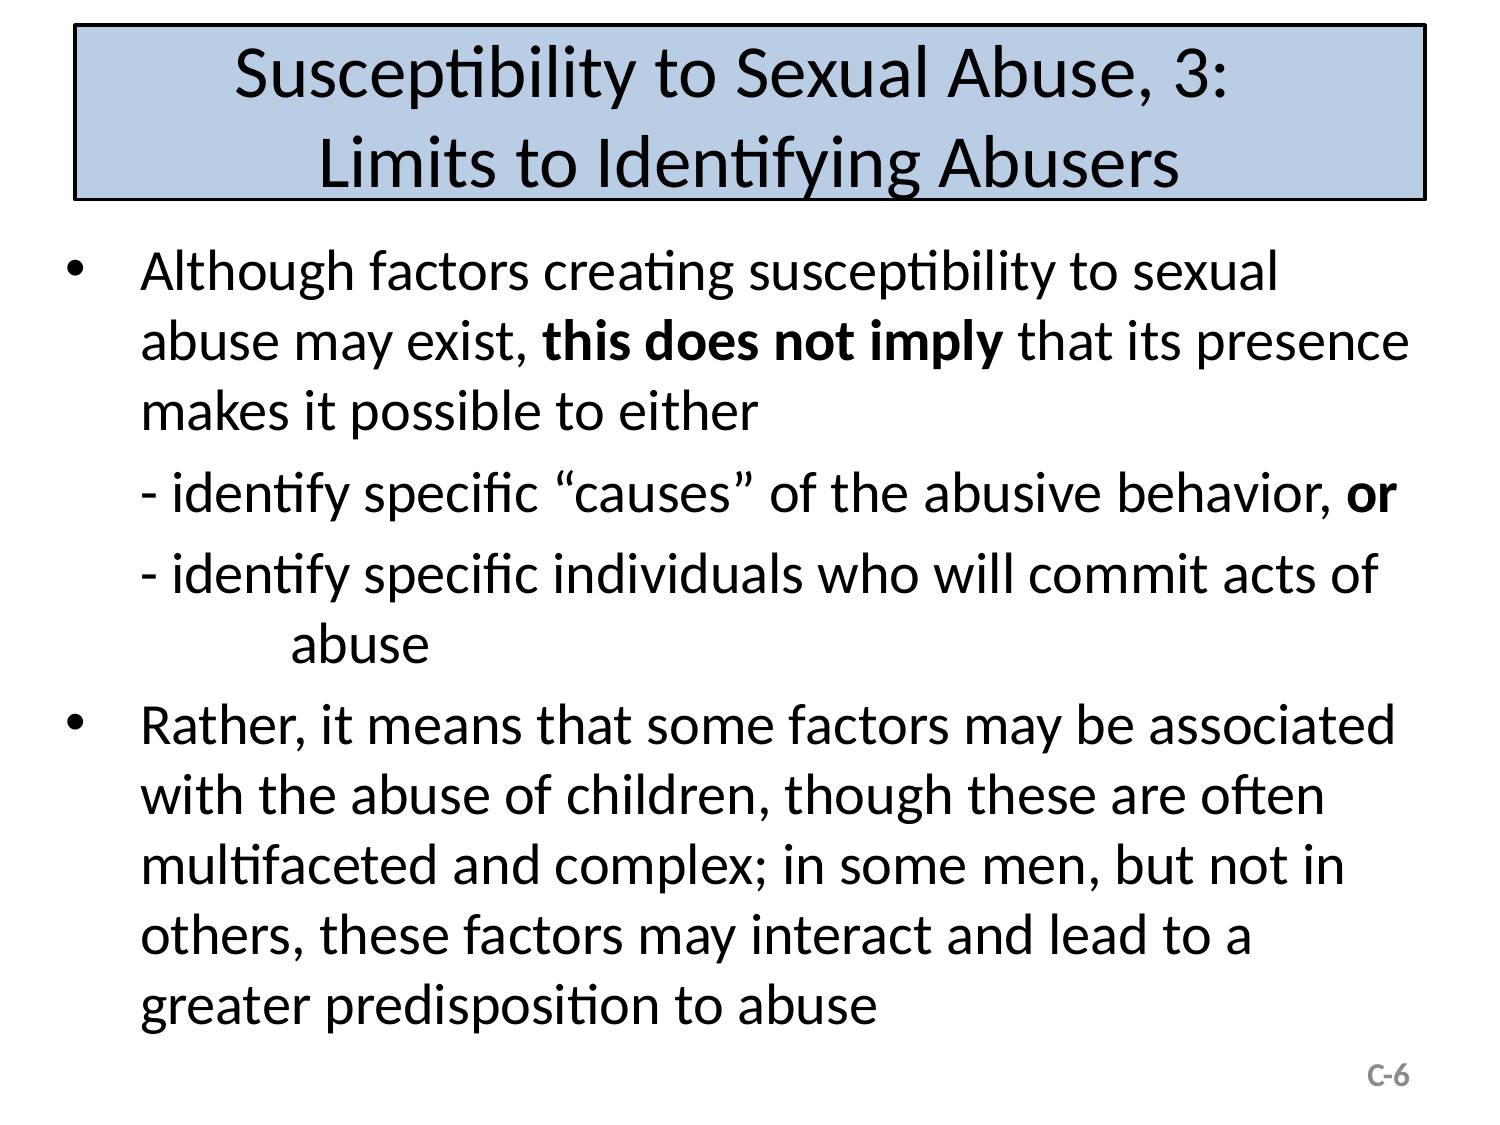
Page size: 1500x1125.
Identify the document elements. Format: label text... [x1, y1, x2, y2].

list Although factors creating susceptibility to sexual abuse may exist, this does not imply that its presence makes it possible to either - identify specific “causes” of the abusive behavior, or - identify specific individuals who will commit acts of abuse Rather, it means that some factors may be associated with the abuse of children, though these are often multifaceted and complex; in some men, but not in others, these factors may interact and lead to a greater predisposition to abuse [50, 224, 1438, 1080]
title Susceptibility to Sexual Abuse, 3: Limits to Identifying Abusers [75, 24, 1425, 200]
slide_number C-6 [1074, 1042, 1425, 1103]
